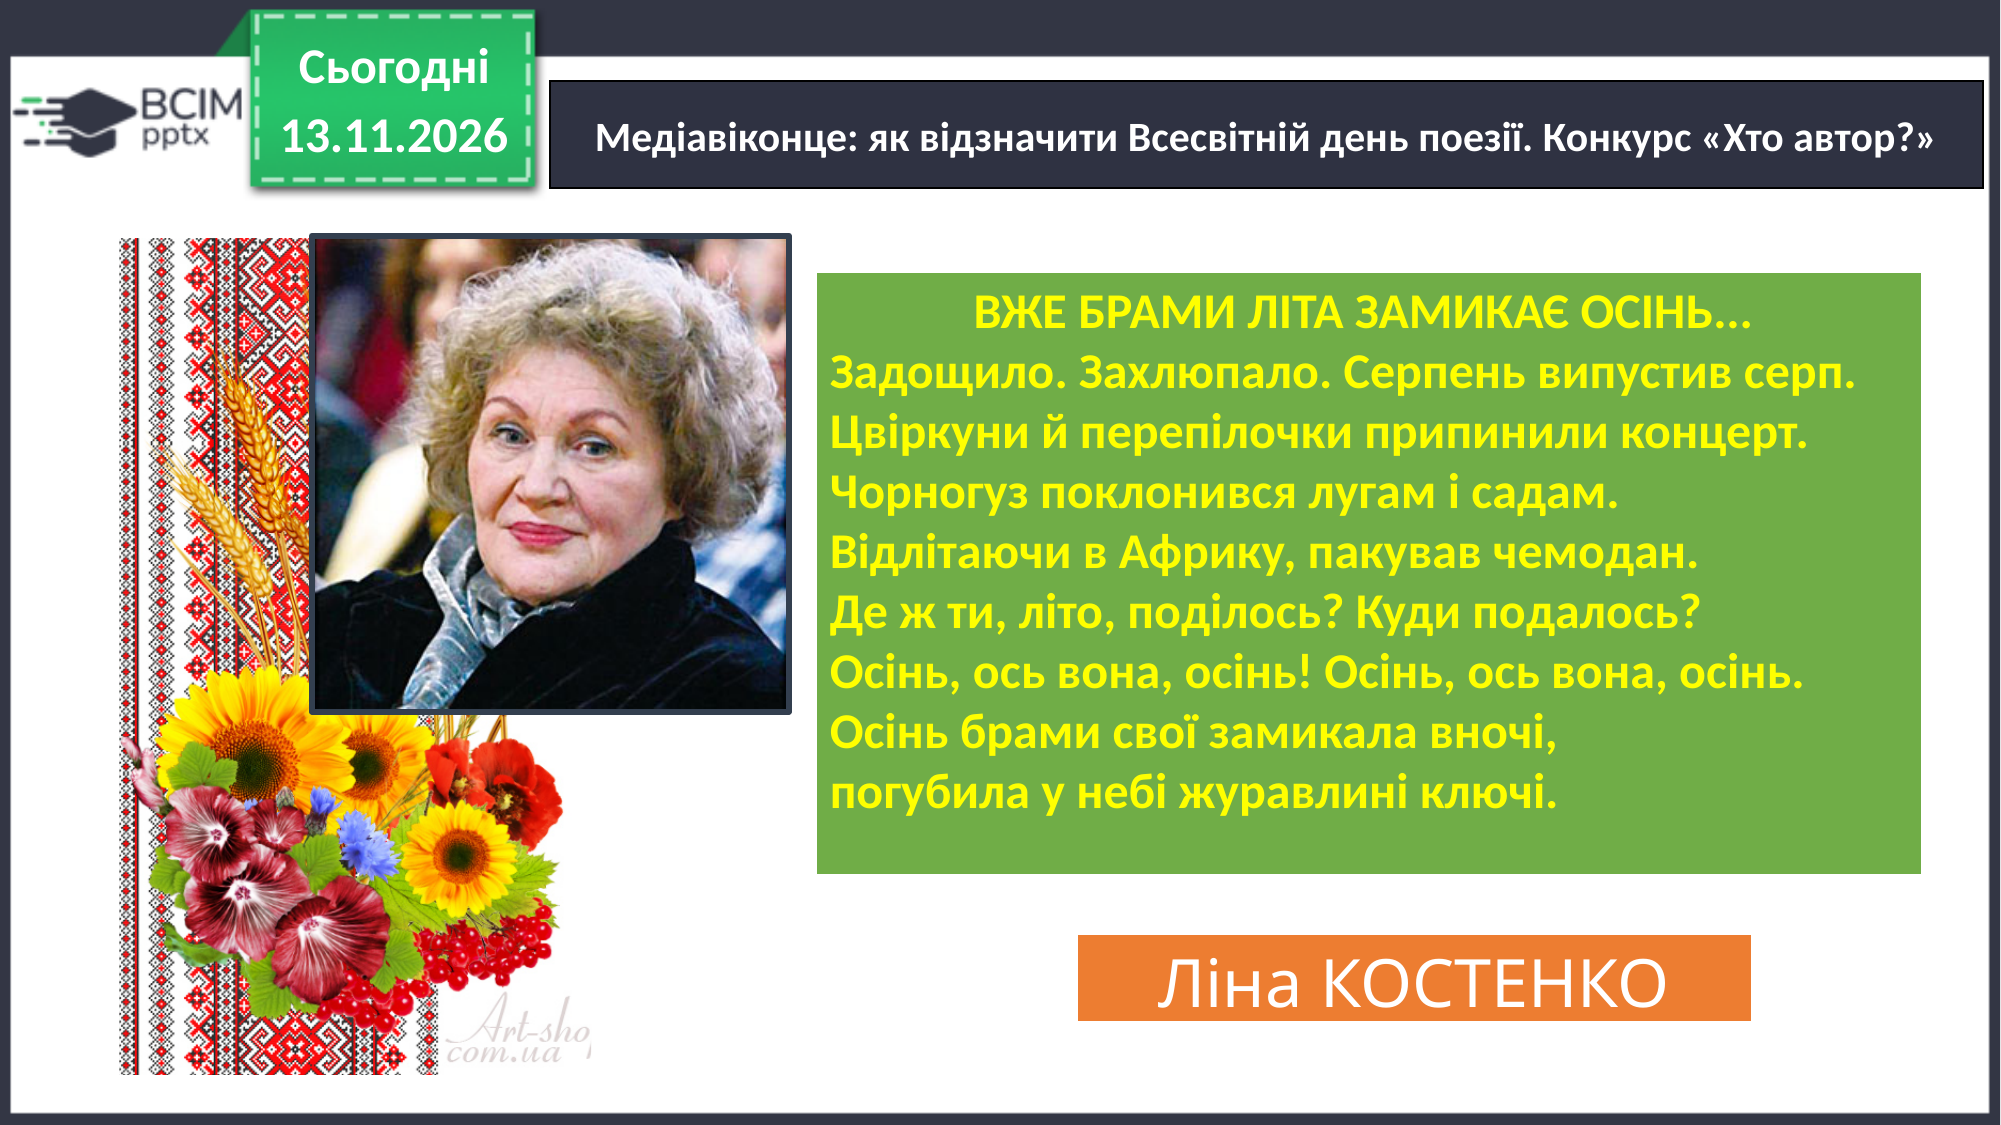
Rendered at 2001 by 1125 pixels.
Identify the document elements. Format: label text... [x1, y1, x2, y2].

text_box 17.04.2023 [263, 101, 524, 164]
text_box ВЖЕ БРАМИ ЛІТА ЗАМИКАЄ ОСІНЬ... Задощило. Захлюпало. Серпень випустив серп. Цвіркуни й перепілочки припинили концерт. Чорногуз поклонився лугам і садам. Відлітаючи в Африку, пакував чемодан. Де ж ти, літо, поділось? Куди подалось? Осінь, ось вона, осінь! Осінь, ось вона, осінь. Осінь брами свої замикала вночі, погубила у небі журавлині ключі. [813, 269, 1924, 877]
text_box Сьогодні [284, 26, 535, 101]
picture [0, 0, 2001, 1125]
text_box Ліна КОСТЕНКО [1075, 932, 1754, 1024]
text_box Медіавіконце: як відзначити Всесвітній день поезії. Конкурс «Хто автор?» [549, 80, 1984, 189]
